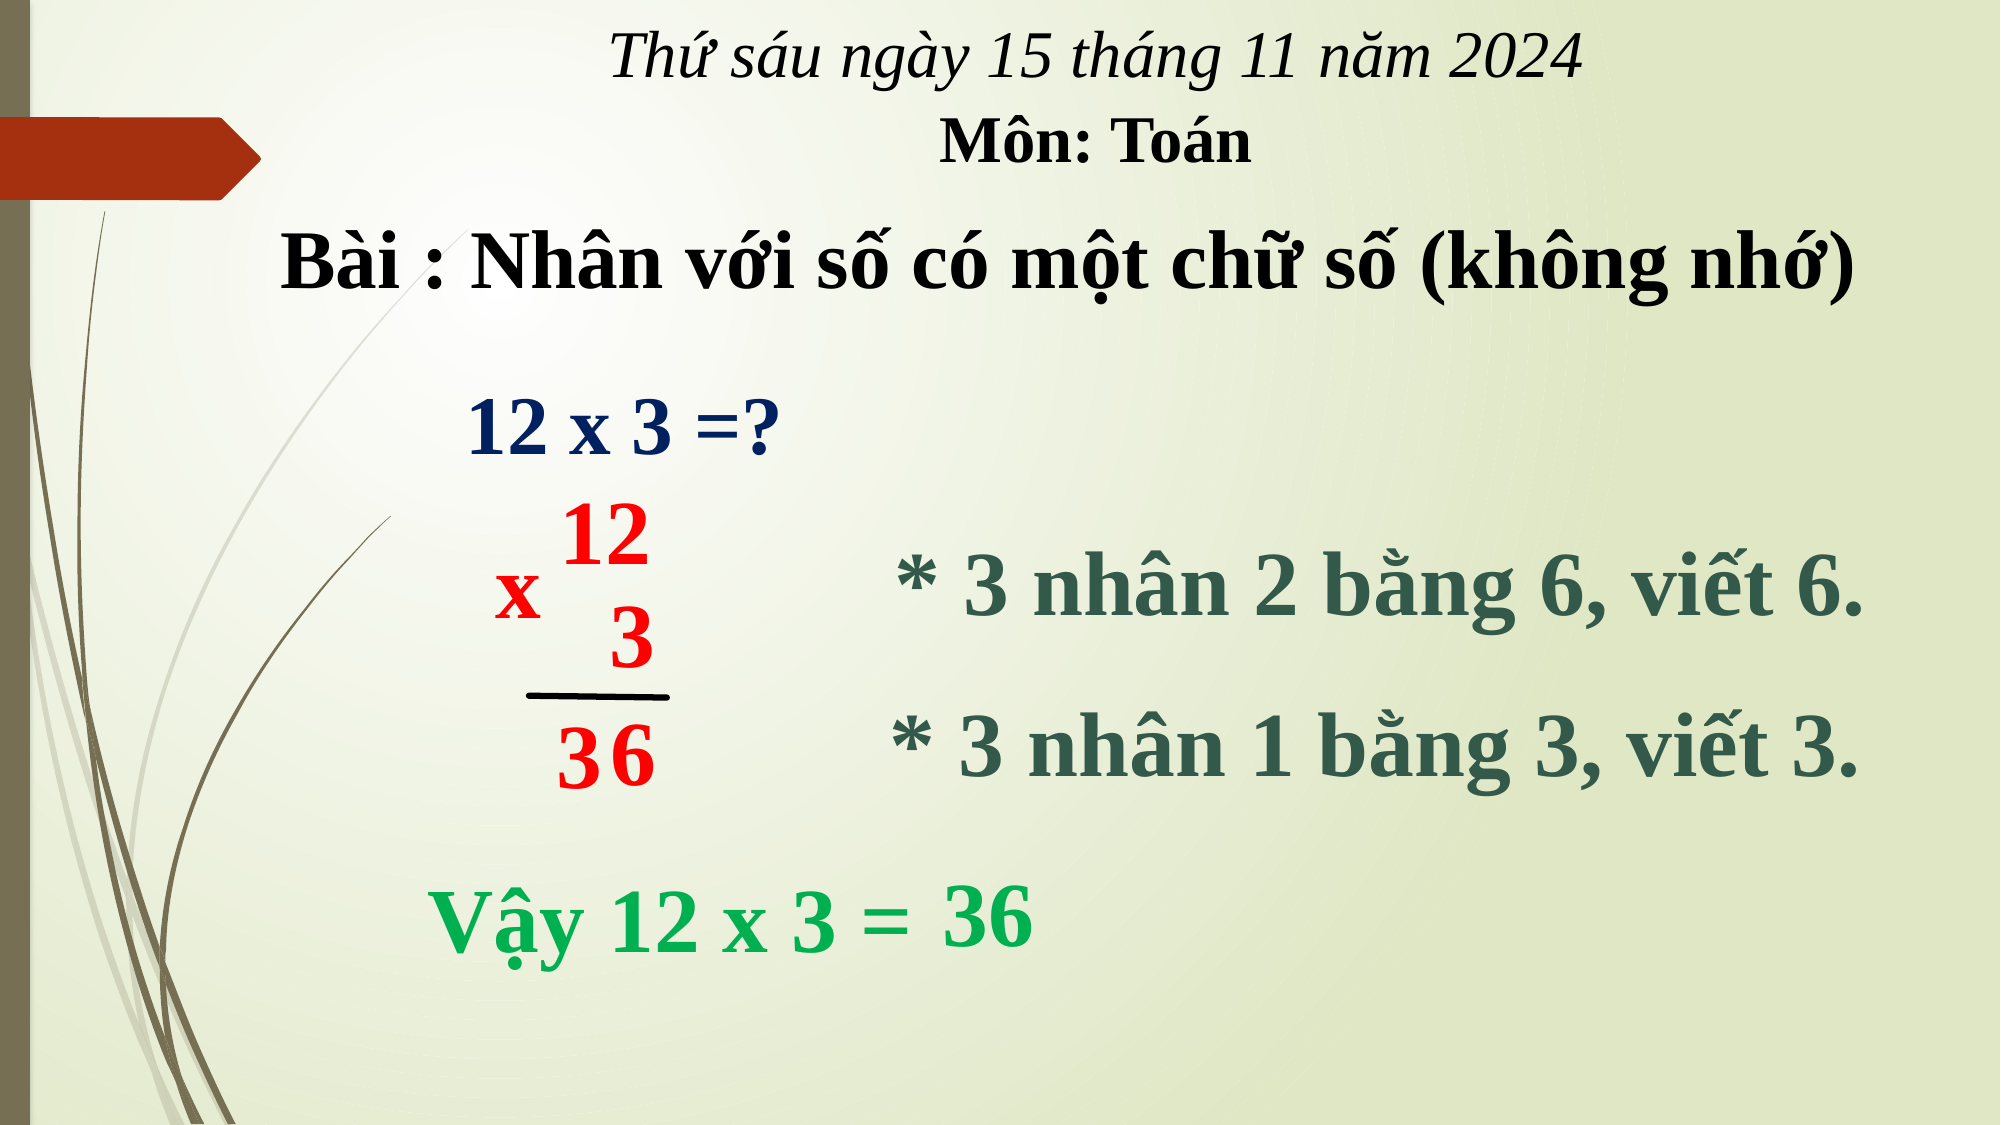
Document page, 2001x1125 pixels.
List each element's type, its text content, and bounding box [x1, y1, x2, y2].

text_box * 3 nhân 1 bằng 3, viết 3. [874, 677, 2000, 802]
text_box 6 [595, 686, 684, 811]
text_box 3 [541, 705, 617, 815]
text_box 3 [538, 547, 718, 697]
text_box Bài : Nhân với số có một chữ số (không nhớ) [265, 190, 1913, 313]
text_box 12 [544, 479, 724, 590]
text_box Vậy 12 x 3 = [412, 852, 983, 978]
text_box x [480, 519, 577, 645]
text_box 12 x 3 =? [450, 363, 814, 479]
text_box 36 [927, 847, 1100, 973]
text_box Thứ sáu ngày 15 tháng 11 năm 2024 Môn: Toán [538, 0, 1654, 184]
text_box 3 [541, 689, 595, 694]
text_box * 3 nhân 2 bằng 6, viết 6. [879, 516, 1942, 642]
